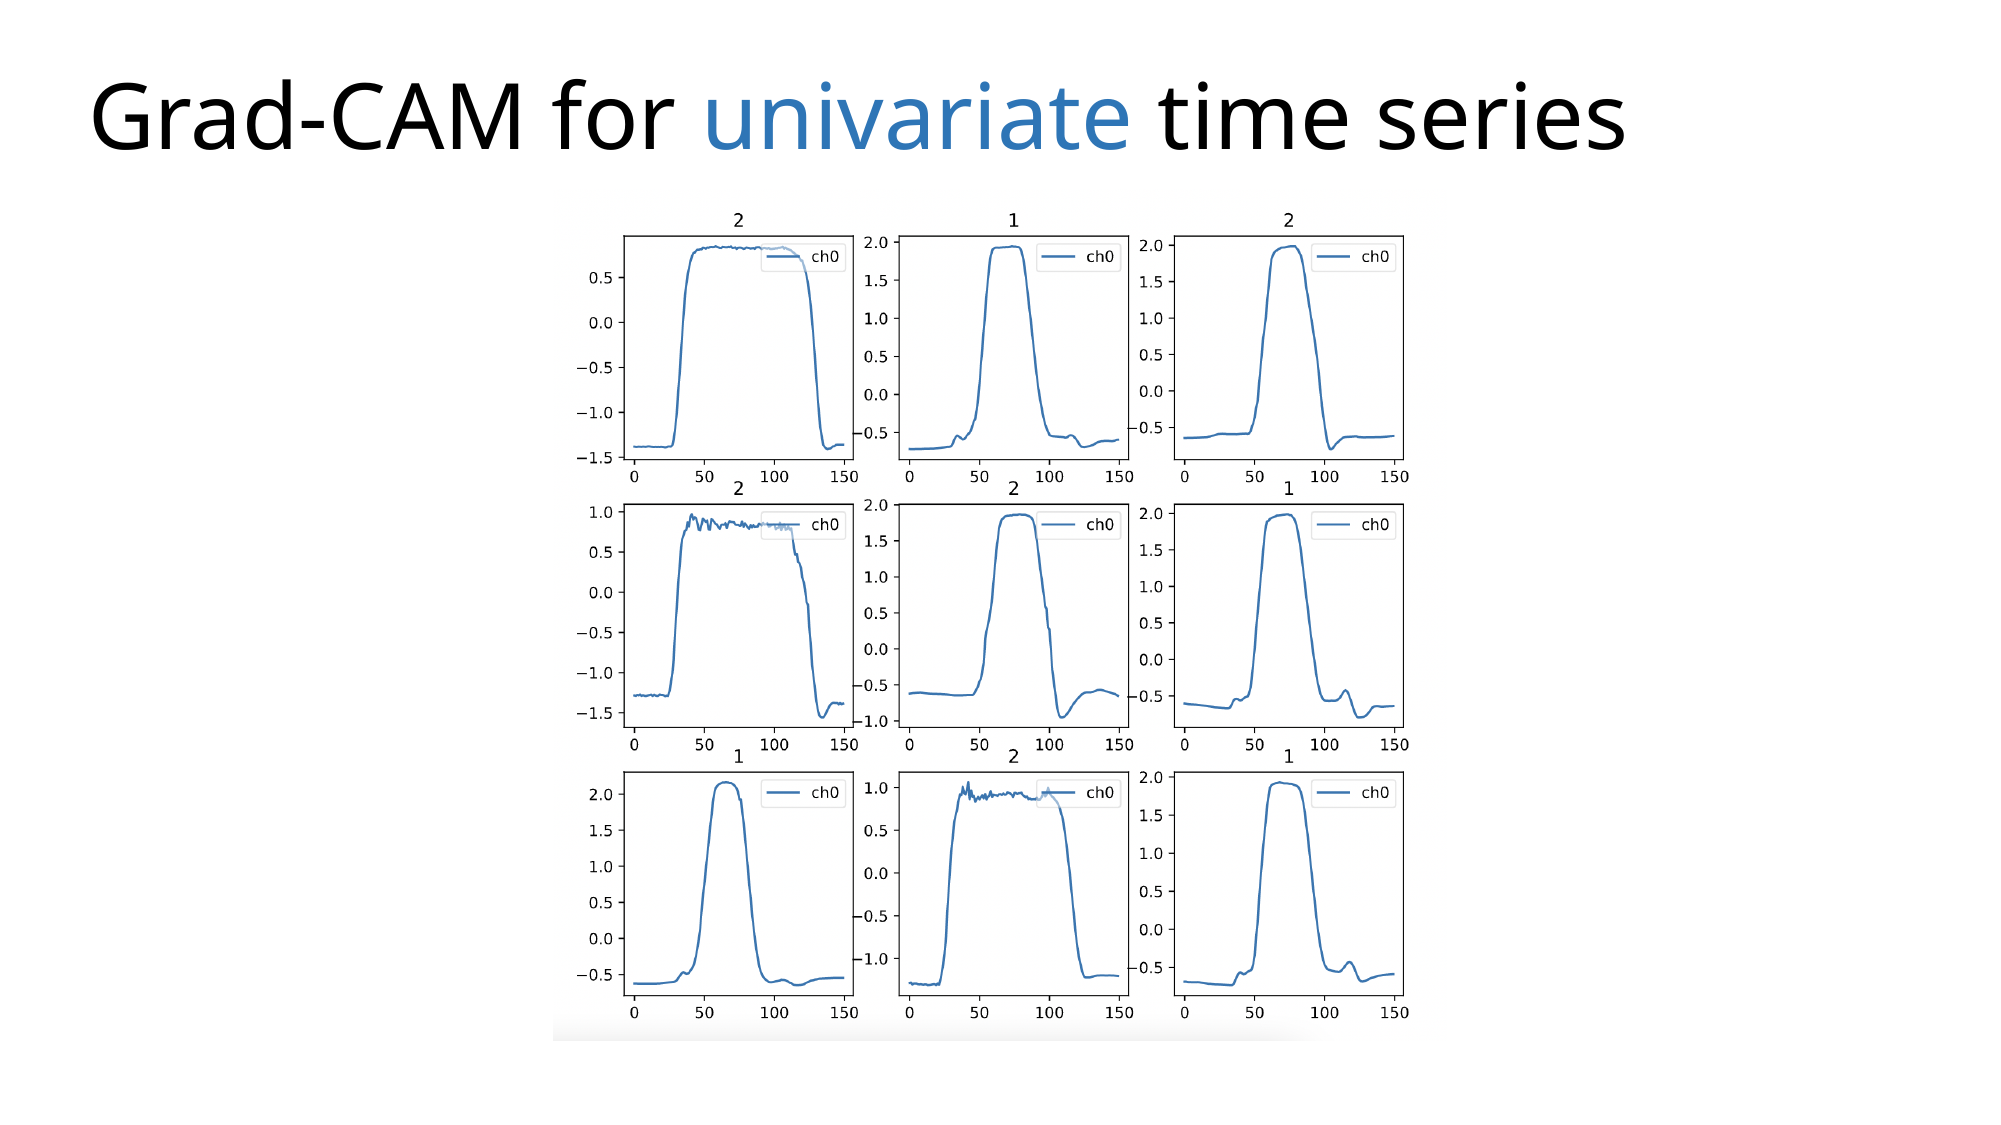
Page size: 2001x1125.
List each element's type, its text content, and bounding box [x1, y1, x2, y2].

title Grad-CAM for univariate time series [73, 59, 1929, 180]
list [553, 189, 1447, 1041]
